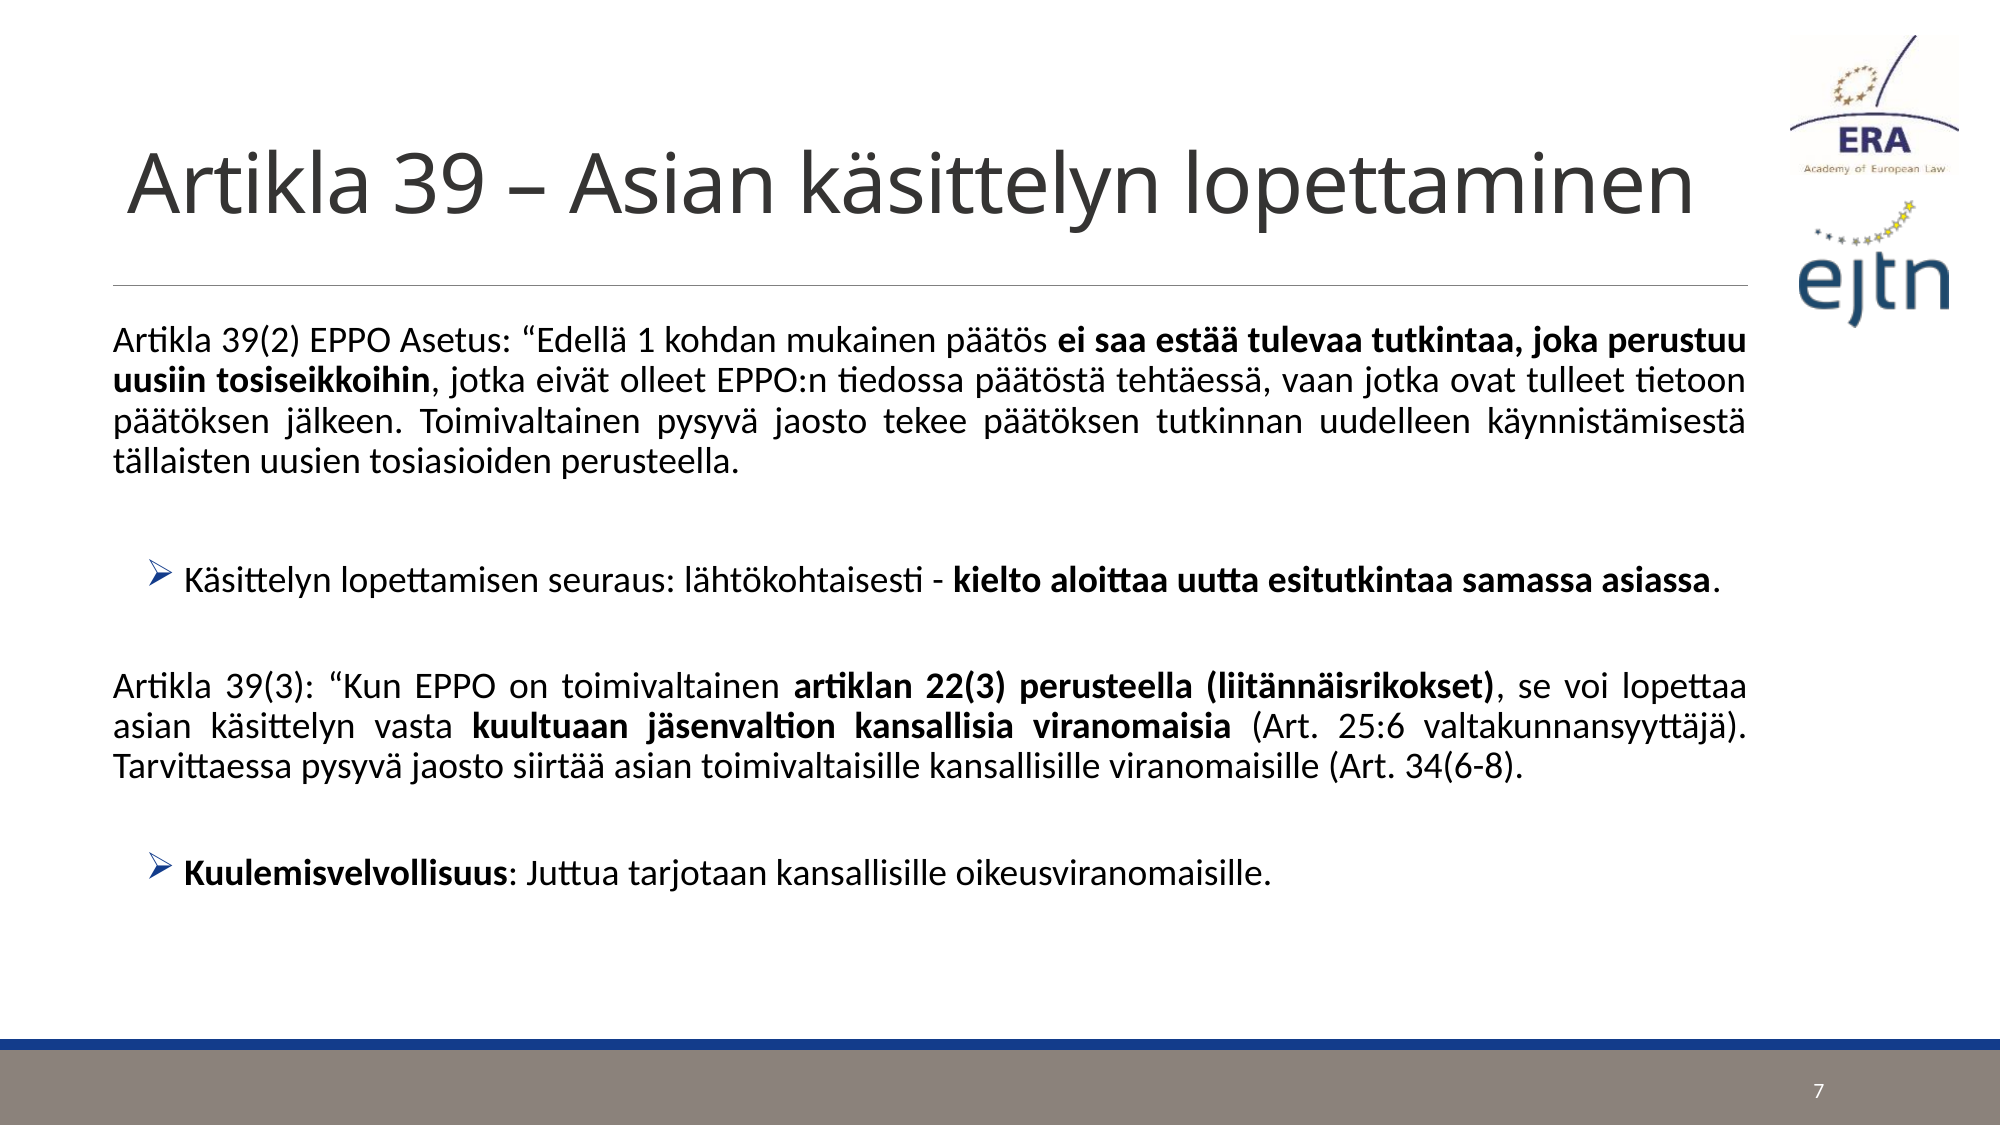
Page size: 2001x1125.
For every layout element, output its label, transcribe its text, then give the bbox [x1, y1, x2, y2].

picture [1799, 199, 1949, 328]
title Artikla 39 – Asian käsittelyn lopettaminen [112, 88, 1748, 238]
slide_number 7 [1624, 1059, 1840, 1120]
picture [1790, 35, 1959, 175]
list Artikla 39(2) EPPO Asetus: “Edellä 1 kohdan mukainen päätös ei saa estää tulevaa tutkintaa, joka perustuu uusiin tosiseikkoihin, jotka eivät olleet EPPO:n tiedossa päätöstä tehtäessä, vaan jotka ovat tulleet tietoon päätöksen jälkeen. Toimivaltainen pysyvä jaosto tekee päätöksen tutkinnan uudelleen käynnistämisestä tällaisten uusien tosiasioiden perusteella. Käsittelyn lopettamisen seuraus: lähtökohtaisesti - kielto aloittaa uutta esitutkintaa samassa asiassa. Artikla 39(3): “Kun EPPO on toimivaltainen artiklan 22(3) perusteella (liitännäisrikokset), se voi lopettaa asian käsittelyn vasta kuultuaan jäsenvaltion kansallisia viranomaisia (Art. 25:6 valtakunnansyyttäjä). Tarvittaessa pysyvä jaosto siirtää asian toimivaltaisille kansallisille viranomaisille (Art. 34(6-8). Kuulemisvelvollisuus: Juttua tarjotaan kansallisille oikeusviranomaisille. [112, 312, 1748, 1013]
